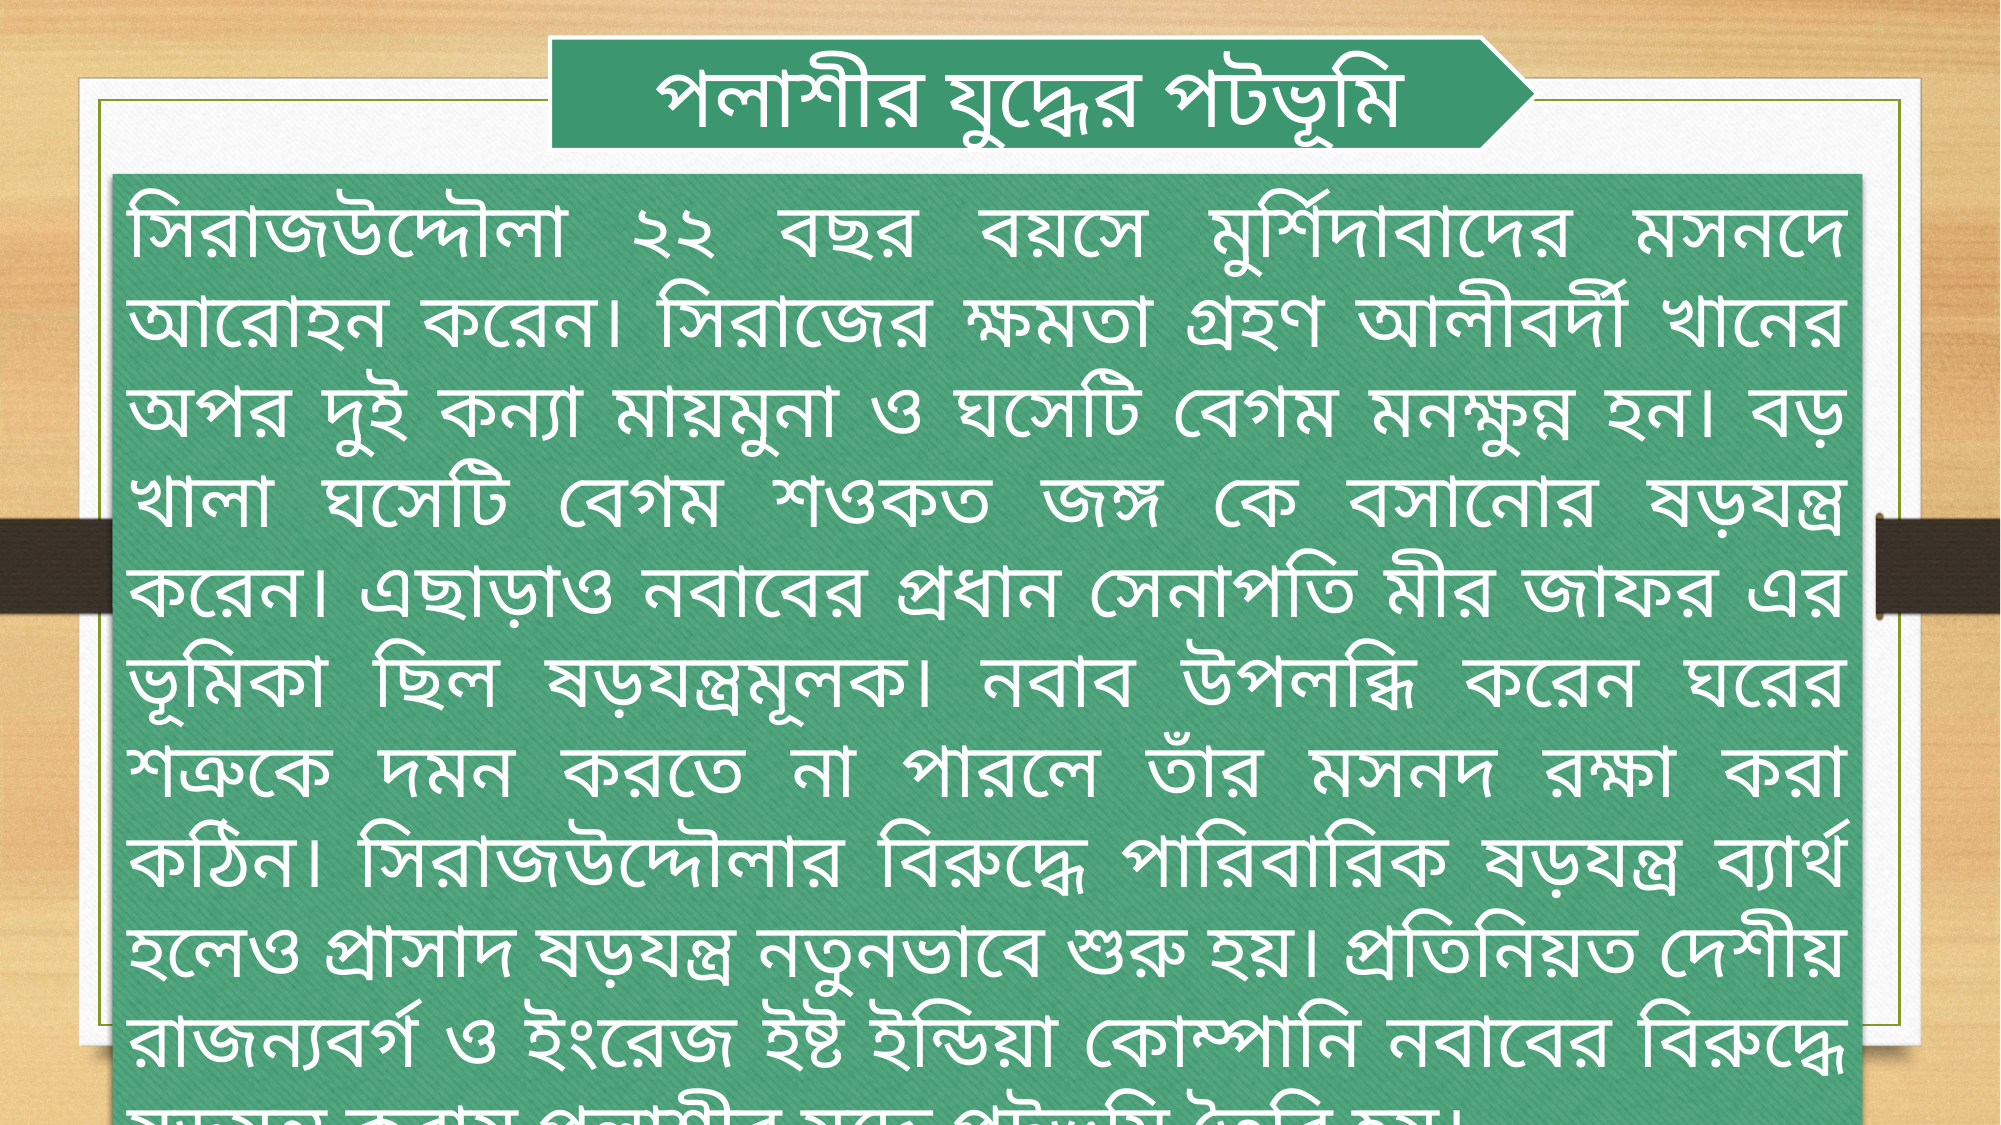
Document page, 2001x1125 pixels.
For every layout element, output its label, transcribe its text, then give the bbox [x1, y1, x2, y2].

picture [0, 0, 2001, 1125]
text_box সিরাজউদ্দৌলা ২২ বছর বয়সে মুর্শিদাবাদের মসনদে আরোহন করেন। সিরাজের ক্ষমতা গ্রহণ আলীবর্দী খানের অপর দুই কন্যা মায়মুনা ও ঘসেটি বেগম মনক্ষুন্ন হন। বড় খালা ঘসেটি বেগম শওকত জঙ্গ কে বসানোর ষড়যন্ত্র করেন। এছাড়াও নবাবের প্রধান সেনাপতি মীর জাফর এর ভূমিকা ছিল ষড়যন্ত্রমূলক। নবাব উপলব্ধি করেন ঘরের শত্রুকে দমন করতে না পারলে তাঁর মসনদ রক্ষা করা কঠিন। সিরাজউদ্দৌলার বিরুদ্ধে পারিবারিক ষড়যন্ত্র ব্যার্থ হলেও প্রাসাদ ষড়যন্ত্র নতুনভাবে শুরু হয়। প্রতিনিয়ত দেশীয় রাজন্যবর্গ ও ইংরেজ ইষ্ট ইন্ডিয়া কোম্পানি নবাবের বিরুদ্ধে ষড়যন্ত্র করায় পলাশীর যুদ্ধে পটভূমি তৈরি হয়। [112, 174, 1863, 1125]
text_box পলাশীর যুদ্ধের পটভূমি [547, 35, 1540, 153]
